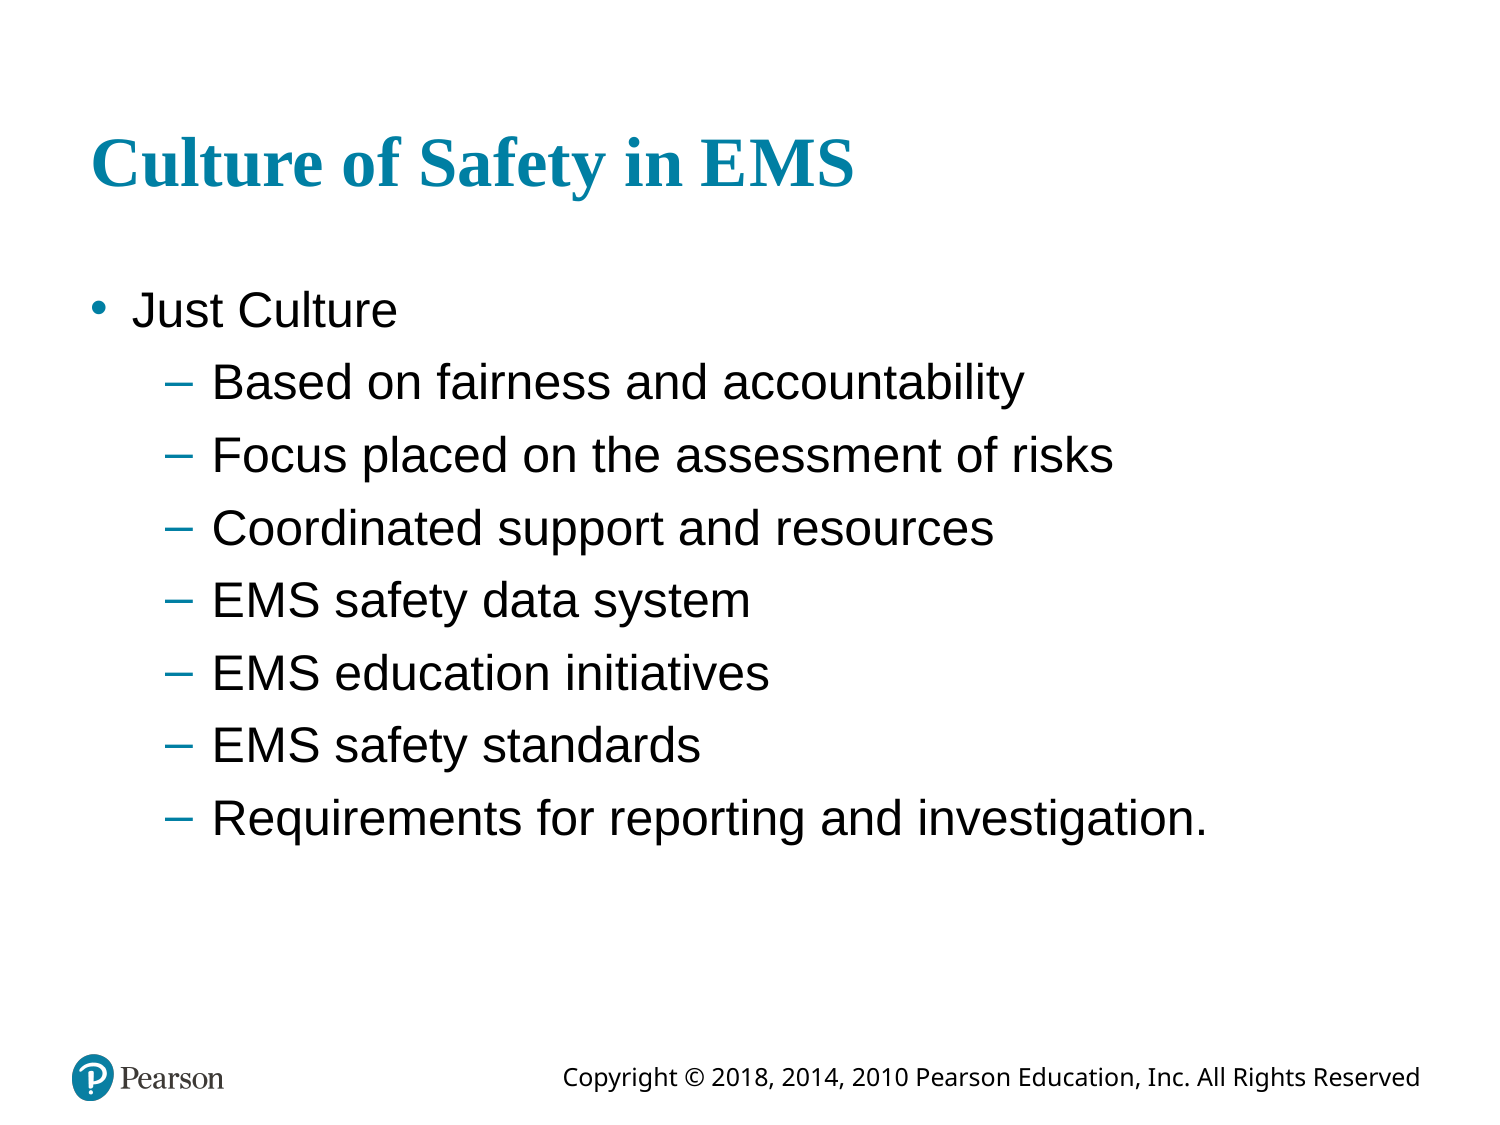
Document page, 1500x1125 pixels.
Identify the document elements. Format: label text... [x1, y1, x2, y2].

picture [72, 1087, 83, 1101]
list Just Culture Based on fairness and accountability Focus placed on the assessment of risks Coordinated support and resources E M S safety data system E M S education initiatives E M S safety standards Requirements for reporting and investigation. [75, 262, 1425, 876]
picture [98, 1054, 224, 1101]
picture [80, 1063, 106, 1088]
picture [72, 1054, 88, 1070]
title Culture of Safety in E M S [75, 35, 1425, 216]
